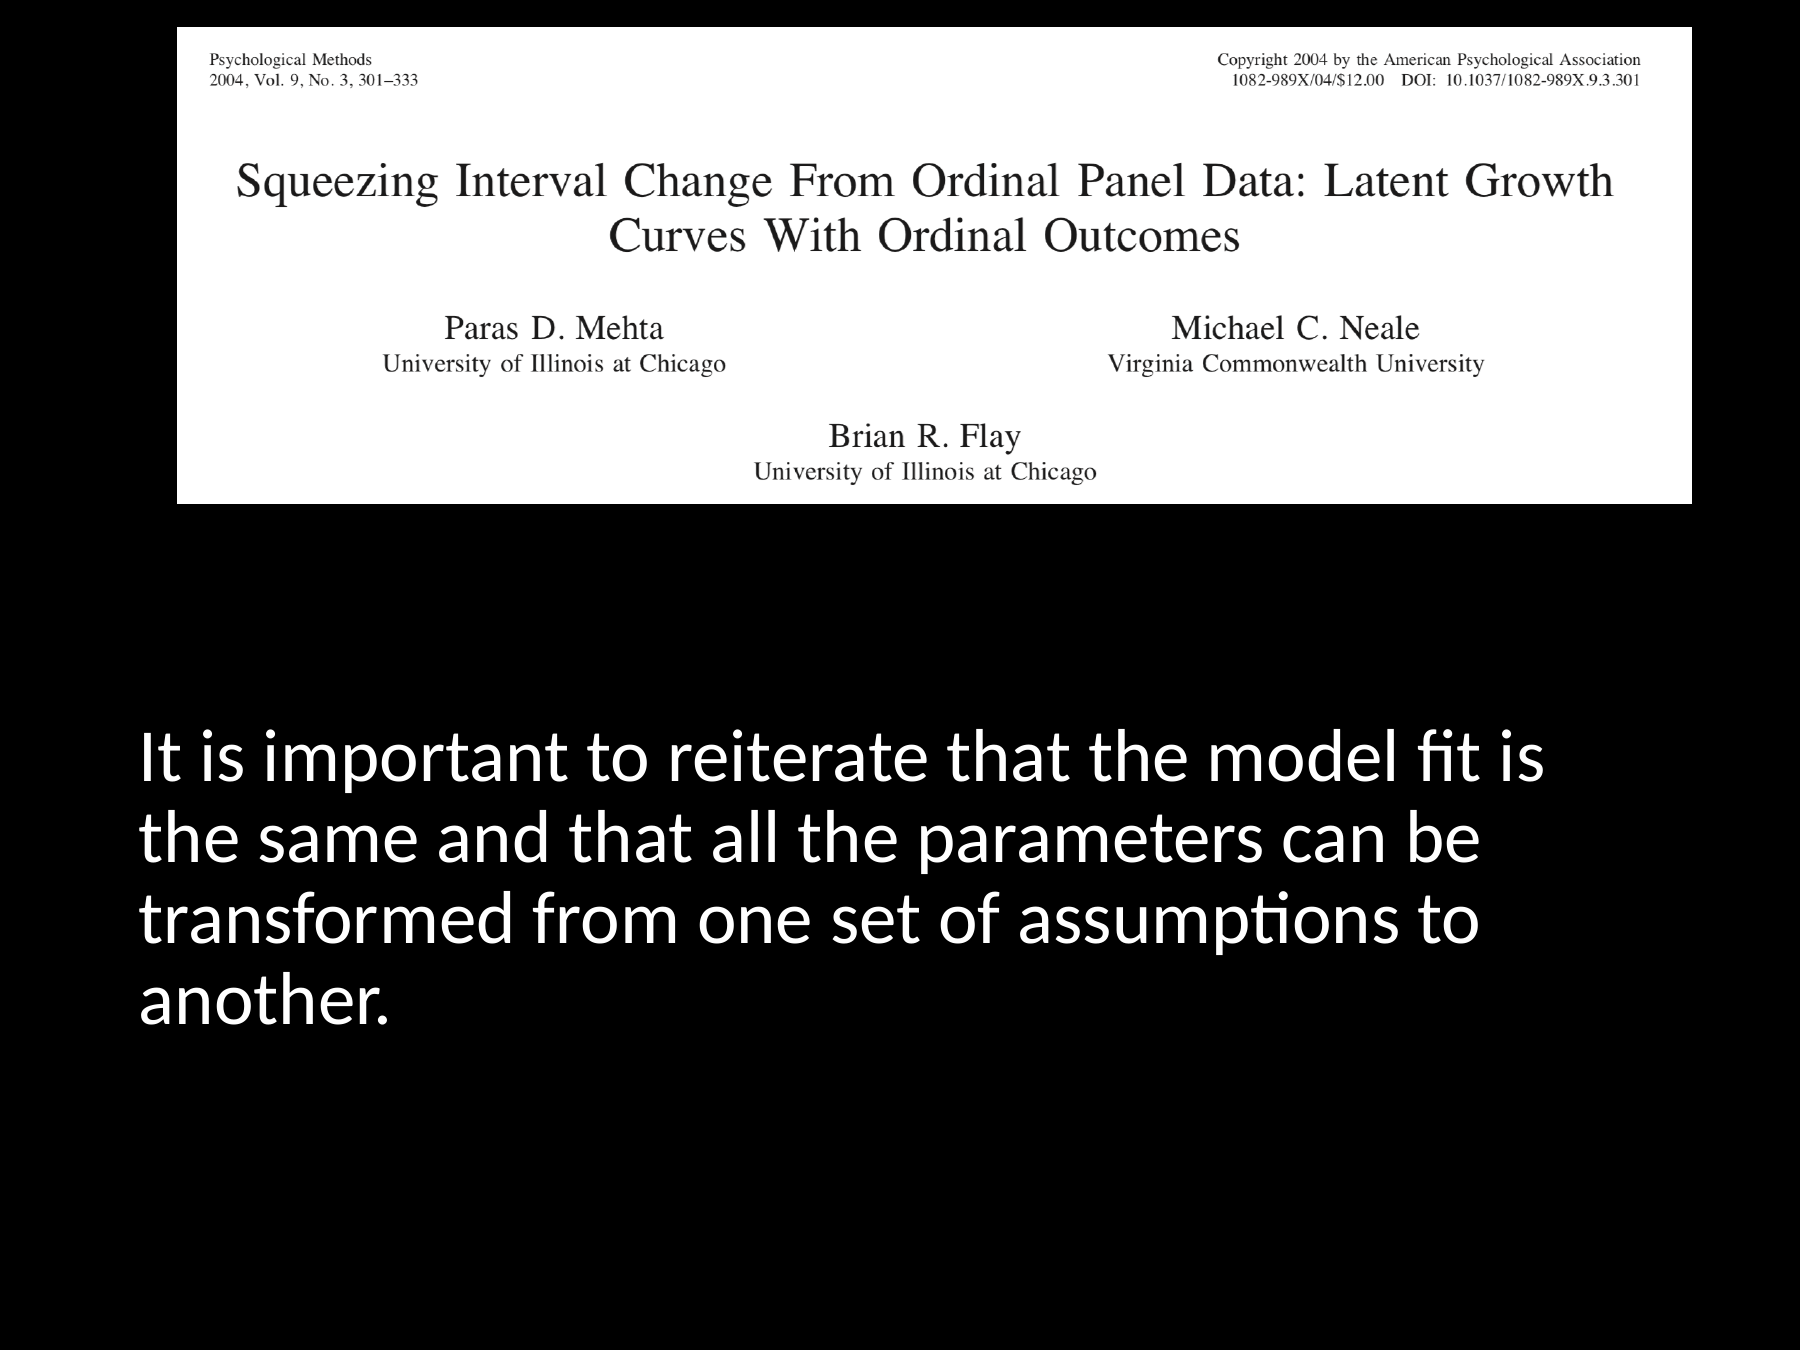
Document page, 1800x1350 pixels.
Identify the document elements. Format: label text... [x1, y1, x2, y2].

text_box It is important to reiterate that the model fit is the same and that all the parameters can be transformed from one set of assumptions to another. [123, 709, 1677, 1216]
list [177, 27, 1692, 504]
